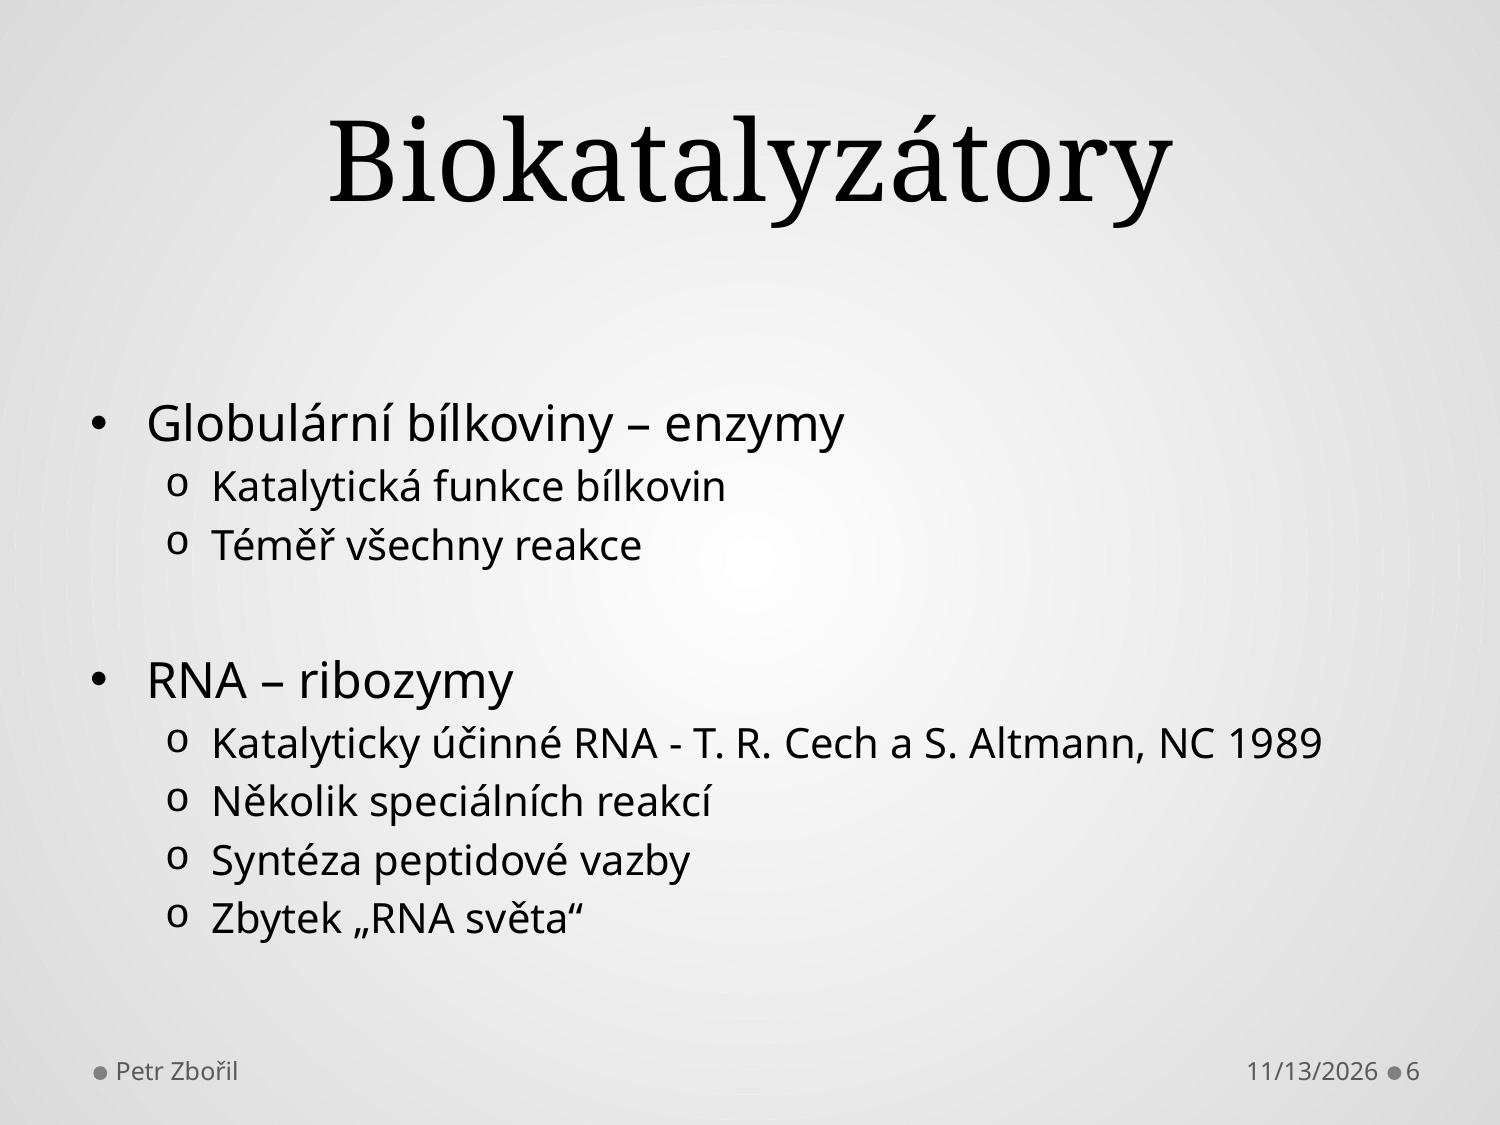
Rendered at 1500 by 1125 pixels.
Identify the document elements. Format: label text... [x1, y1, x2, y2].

title Biokatalyzátory [75, 0, 1425, 232]
slide_number 6 [1401, 1042, 1494, 1103]
footer Petr Zbořil [108, 1042, 576, 1103]
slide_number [1043, 1042, 1386, 1103]
list Globulární bílkoviny – enzymy Katalytická funkce bílkovin Téměř všechny reakce RNA – ribozymy Katalyticky účinné RNA - T. R. Cech a S. Altmann, NC 1989 Několik speciálních reakcí Syntéza peptidové vazby Zbytek „RNA světa“ [75, 314, 1425, 1005]
